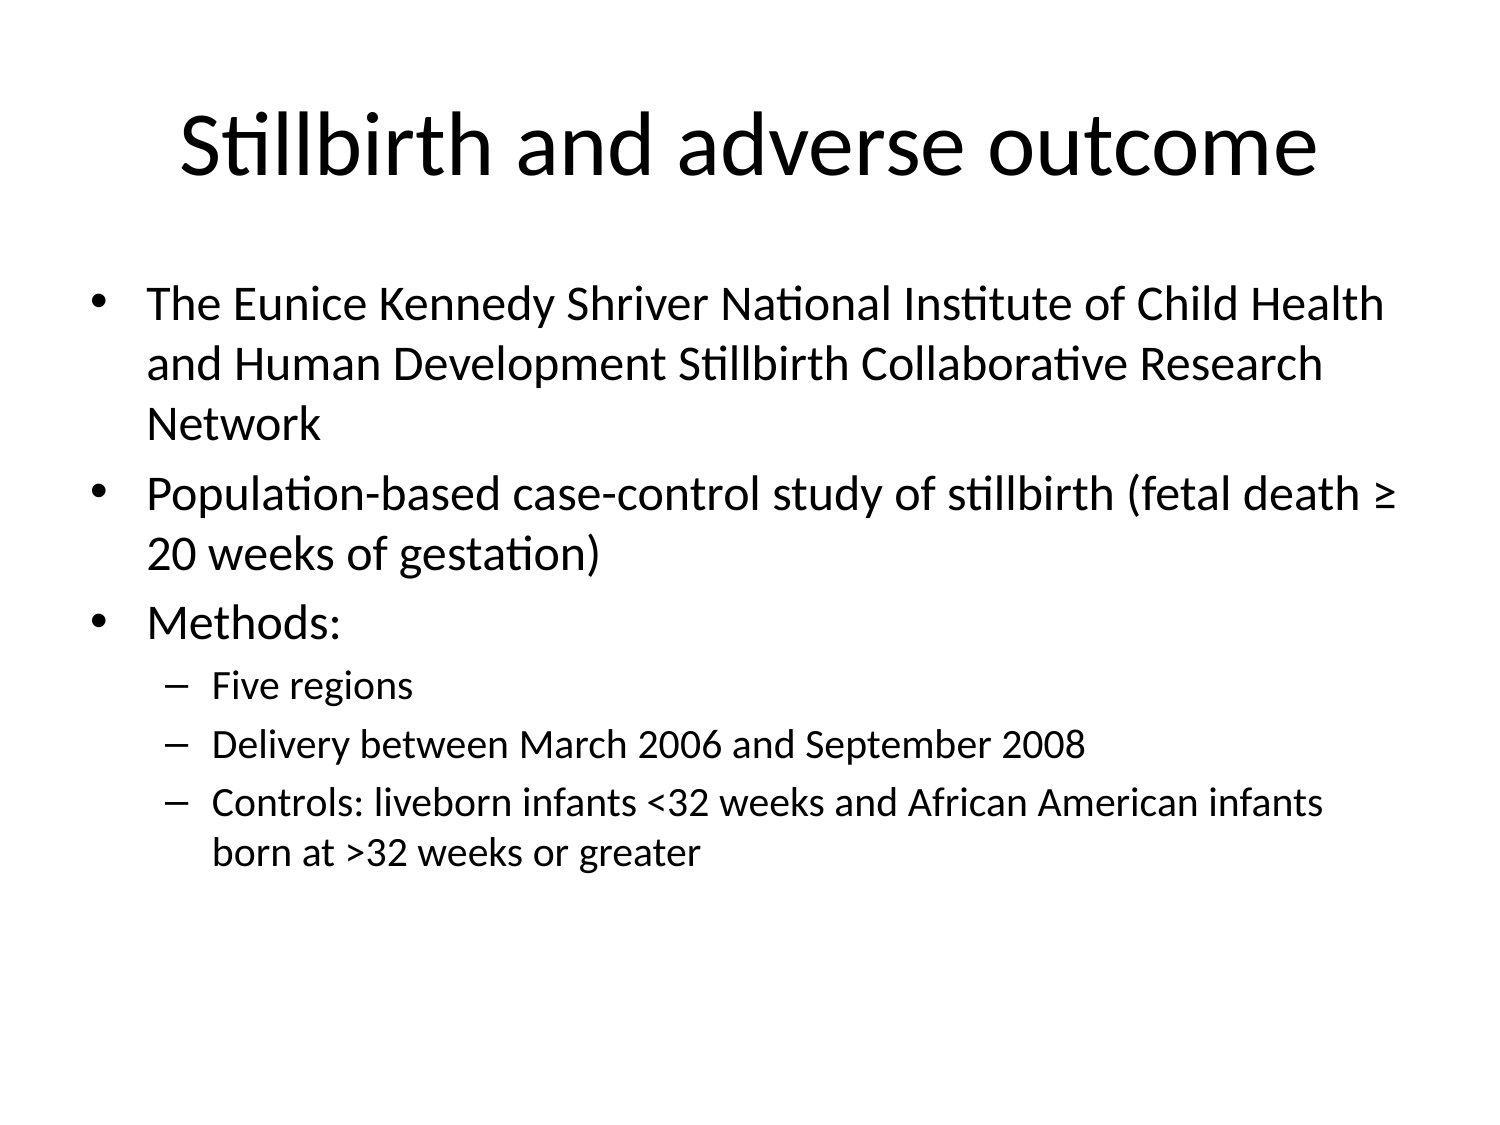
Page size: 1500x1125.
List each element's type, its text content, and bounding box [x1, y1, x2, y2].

title Stillbirth and adverse outcome [75, 45, 1425, 233]
list The Eunice Kennedy Shriver National Institute of Child Health and Human Development Stillbirth Collaborative Research Network Population-based case-control study of stillbirth (fetal death ≥ 20 weeks of gestation) Methods: Five regions Delivery between March 2006 and September 2008 Controls: liveborn infants <32 weeks and African American infants born at >32 weeks or greater [75, 262, 1425, 1005]
